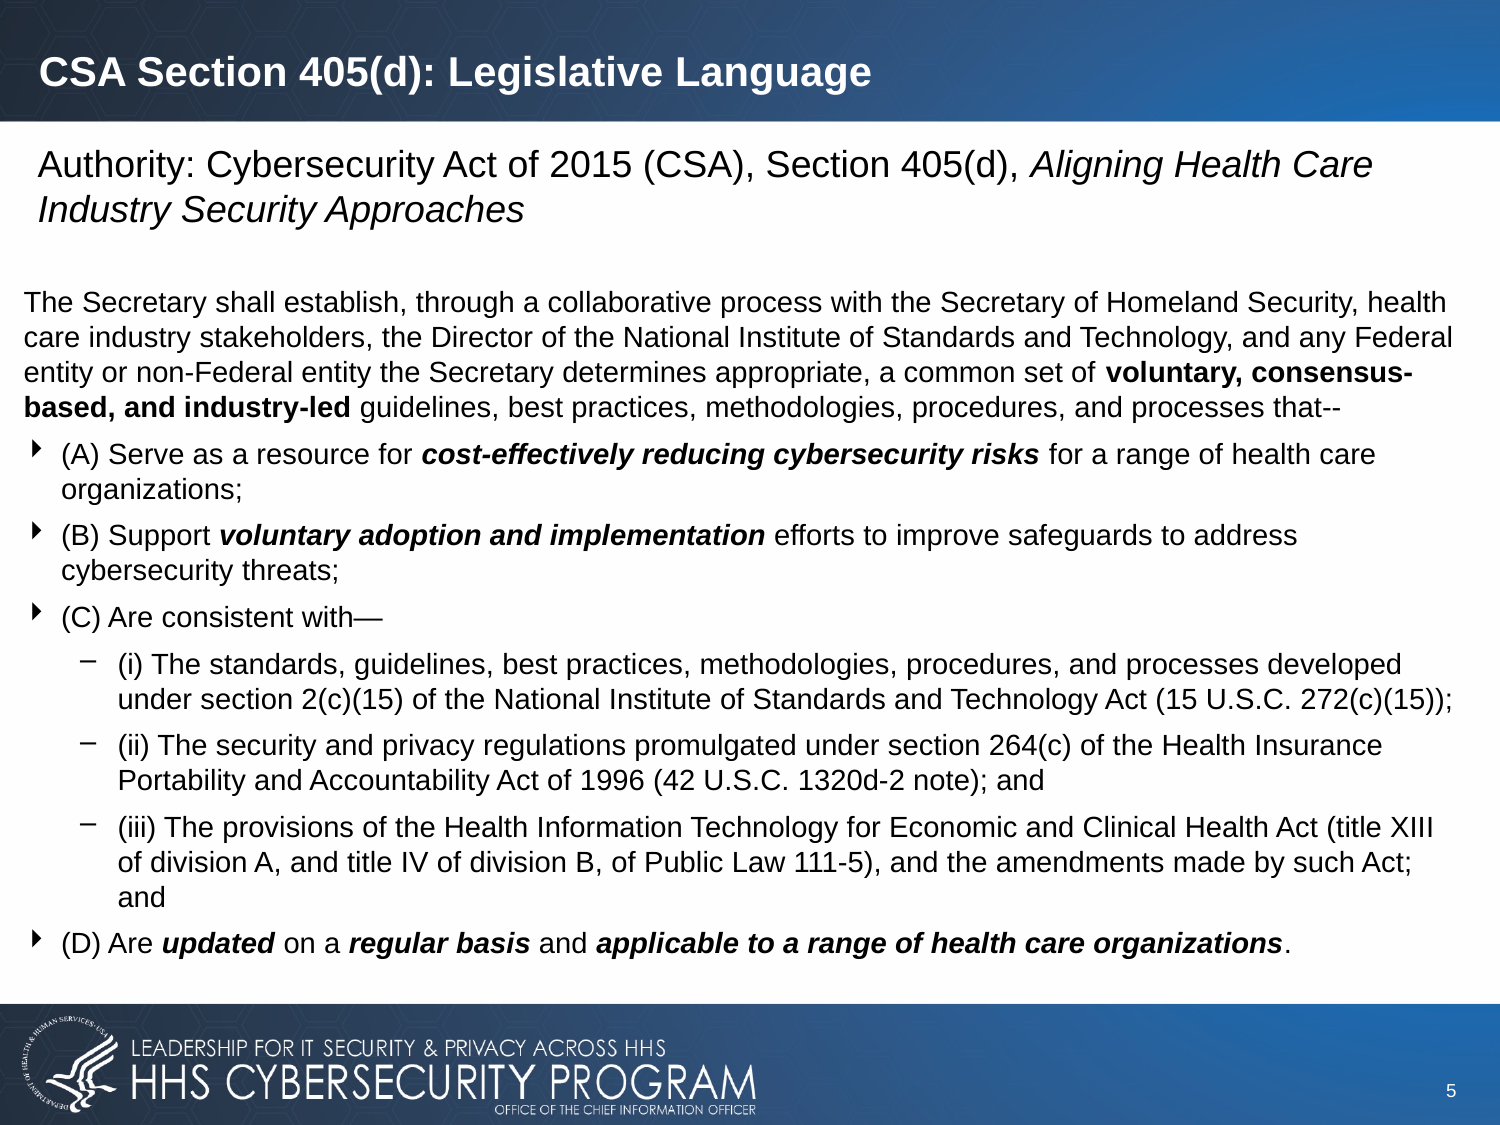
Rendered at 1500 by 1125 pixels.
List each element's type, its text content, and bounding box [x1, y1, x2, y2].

text_box Authority: Cybersecurity Act of 2015 (CSA), Section 405(d), Aligning Health Care Industry Security Approaches [22, 87, 1500, 238]
slide_number 5 [1121, 1067, 1472, 1113]
text_box The Secretary shall establish, through a collaborative process with the Secretary of Homeland Security, health care industry stakeholders, the Director of the National Institute of Standards and Technology, and any Federal entity or non-Federal entity the Secretary determines appropriate, a common set of voluntary, consensus-based, and industry-led guidelines, best practices, methodologies, procedures, and processes that-- (A) Serve as a resource for cost-effectively reducing cybersecurity risks for a range of health care organizations; (B) Support voluntary adoption and implementation efforts to improve safeguards to address cybersecurity threats; (C) Are consistent with— (i) The standards, guidelines, best practices, methodologies, procedures, and processes developed under section 2(c)(15) of the National Institute of Standards and Technology Act (15 U.S.C. 272(c)(15)); (ii) The security and privacy regulations promulgated under section 264(c) of the Health Insurance Portability and Accountability Act of 1996 (42 U.S.C. 1320d-2 note); and (iii) The provisions of the Health Information Technology for Economic and Clinical Health Act (title XIII of division A, and title IV of division B, of Public Law 111-5), and the amendments made by such Act; and (D) Are updated on a regular basis and applicable to a range of health care organizations. [8, 276, 1477, 1090]
picture [0, 0, 1500, 1125]
text_box CSA Section 405(d): Legislative Language [24, 37, 1472, 87]
